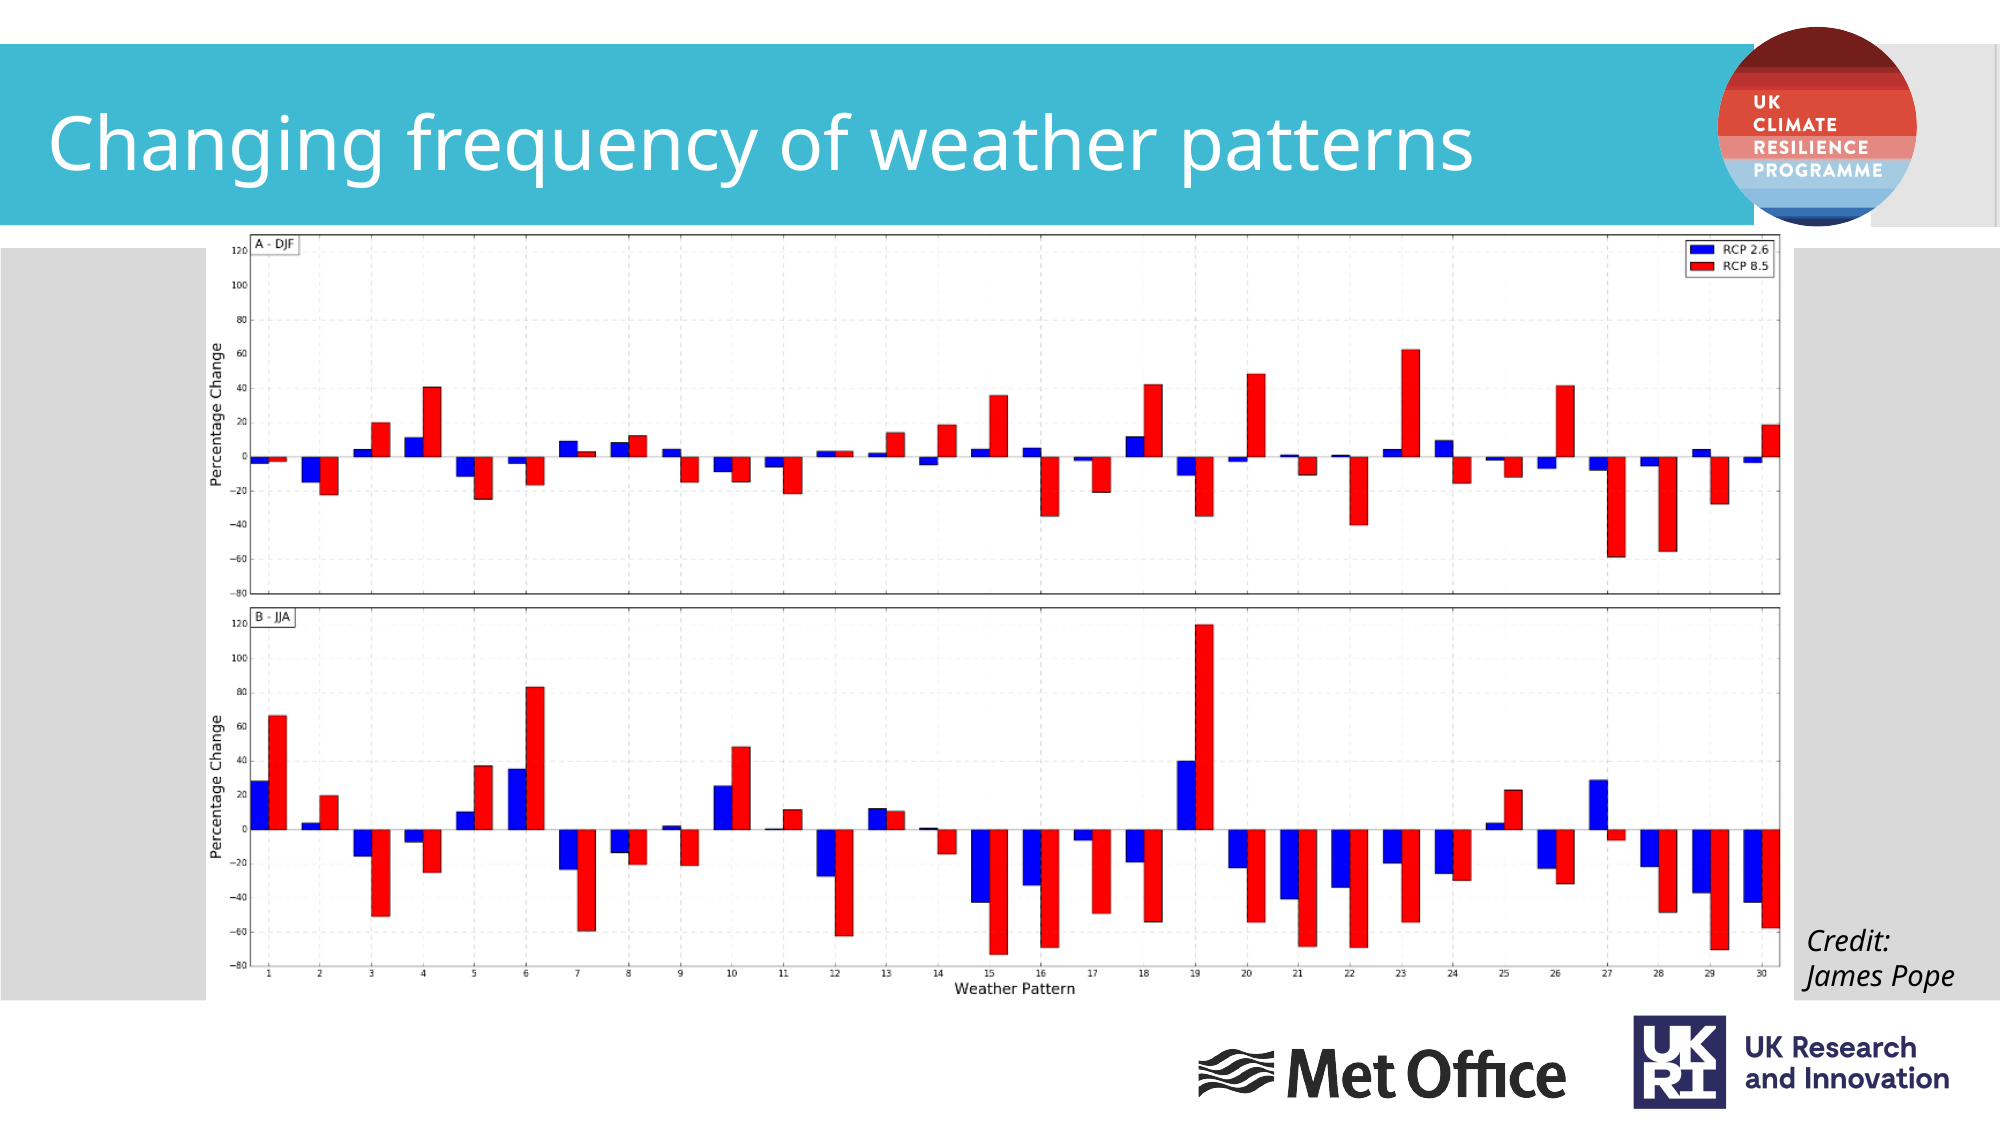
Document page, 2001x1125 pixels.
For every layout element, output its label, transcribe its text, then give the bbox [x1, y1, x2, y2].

text_box [1794, 248, 2000, 1001]
picture [0, 11, 2000, 1125]
text_box [0, 248, 205, 1001]
text_box Credit: James Pope [1794, 914, 1974, 1000]
picture [1633, 1015, 1950, 1110]
